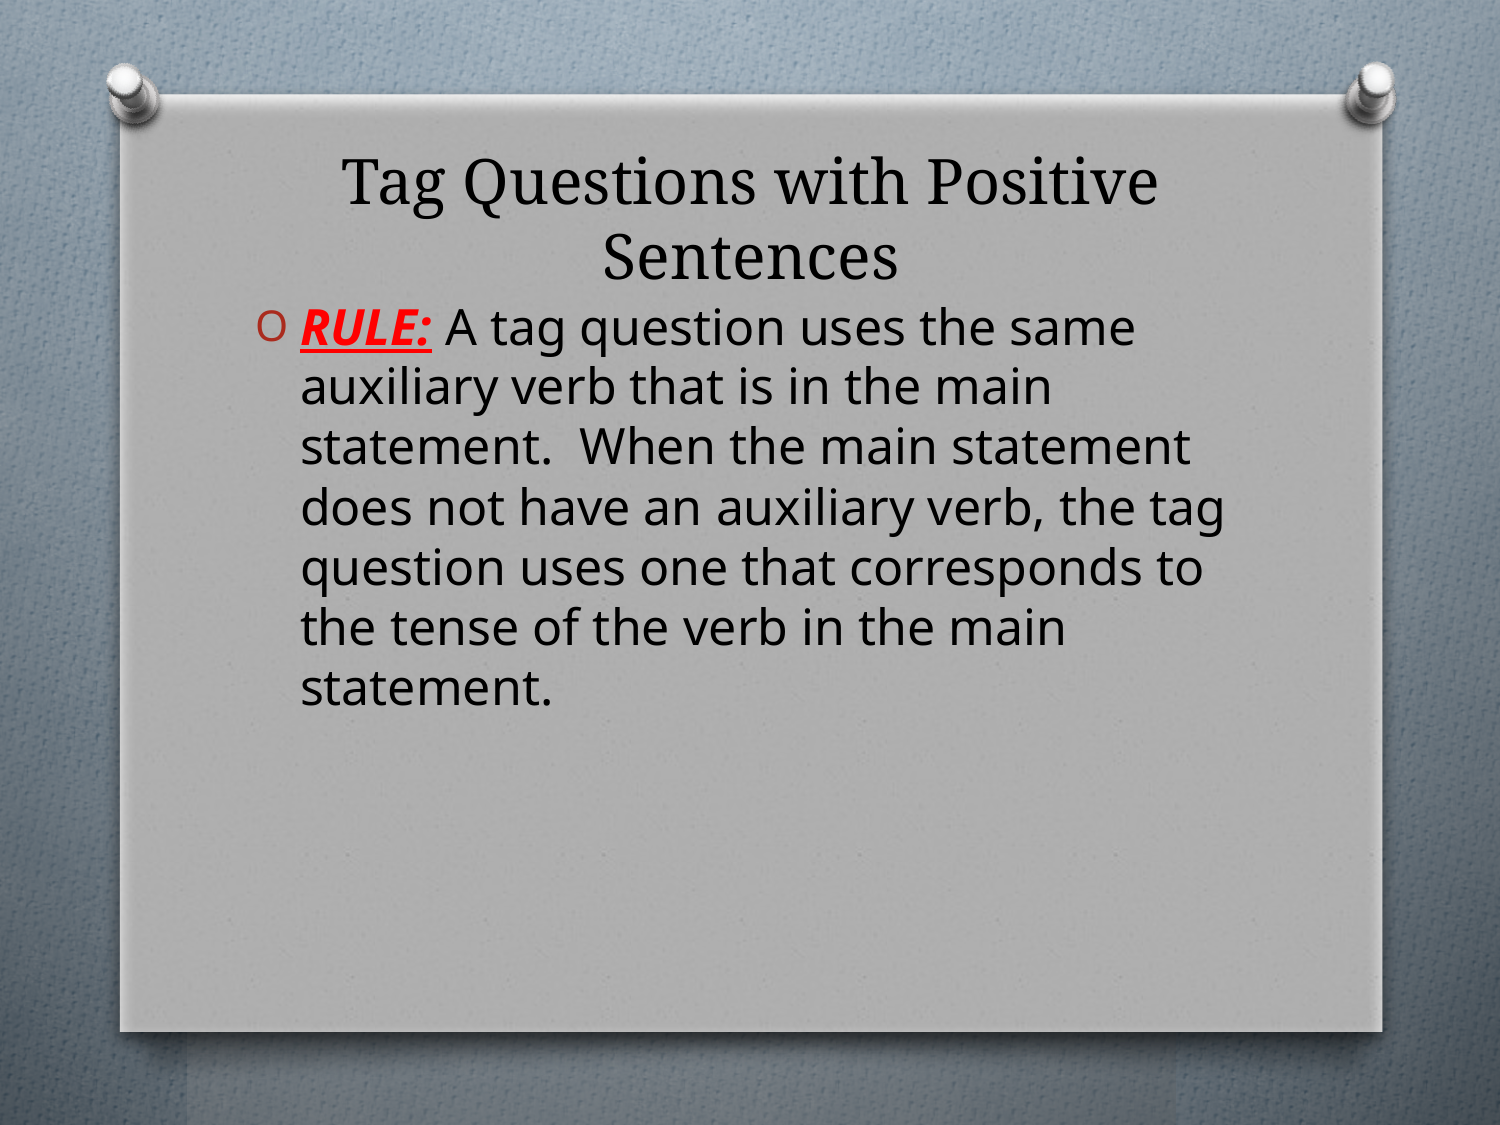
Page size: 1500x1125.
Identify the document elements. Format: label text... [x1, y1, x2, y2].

title Tag Questions with Positive Sentences [179, 134, 1323, 300]
picture [75, 29, 198, 153]
picture [1317, 35, 1439, 156]
list RULE: A tag question uses the same auxiliary verb that is in the main statement. When the main statement does not have an auxiliary verb, the tag question uses one that corresponds to the tense of the verb in the main statement. [240, 287, 1257, 939]
